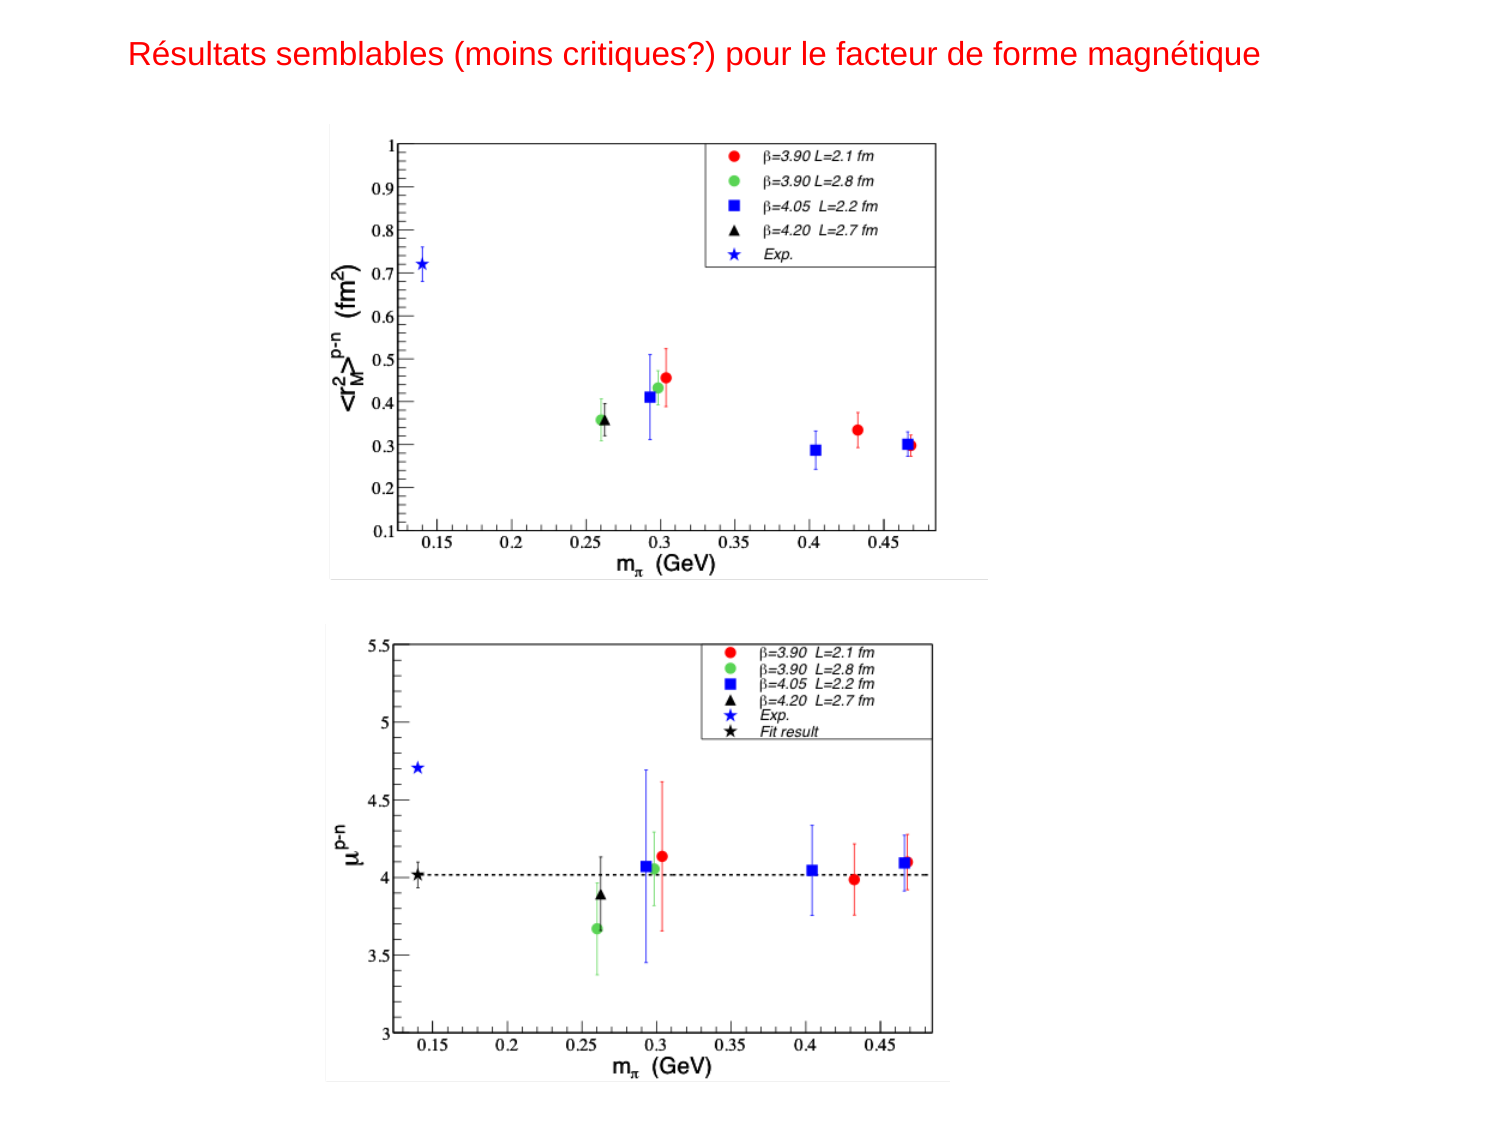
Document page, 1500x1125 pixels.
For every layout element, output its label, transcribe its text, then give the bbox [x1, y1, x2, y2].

text_box Résultats semblables (moins critiques?) pour le facteur de forme magnétique [113, 24, 1278, 115]
picture [312, 624, 951, 1088]
picture [294, 124, 988, 584]
